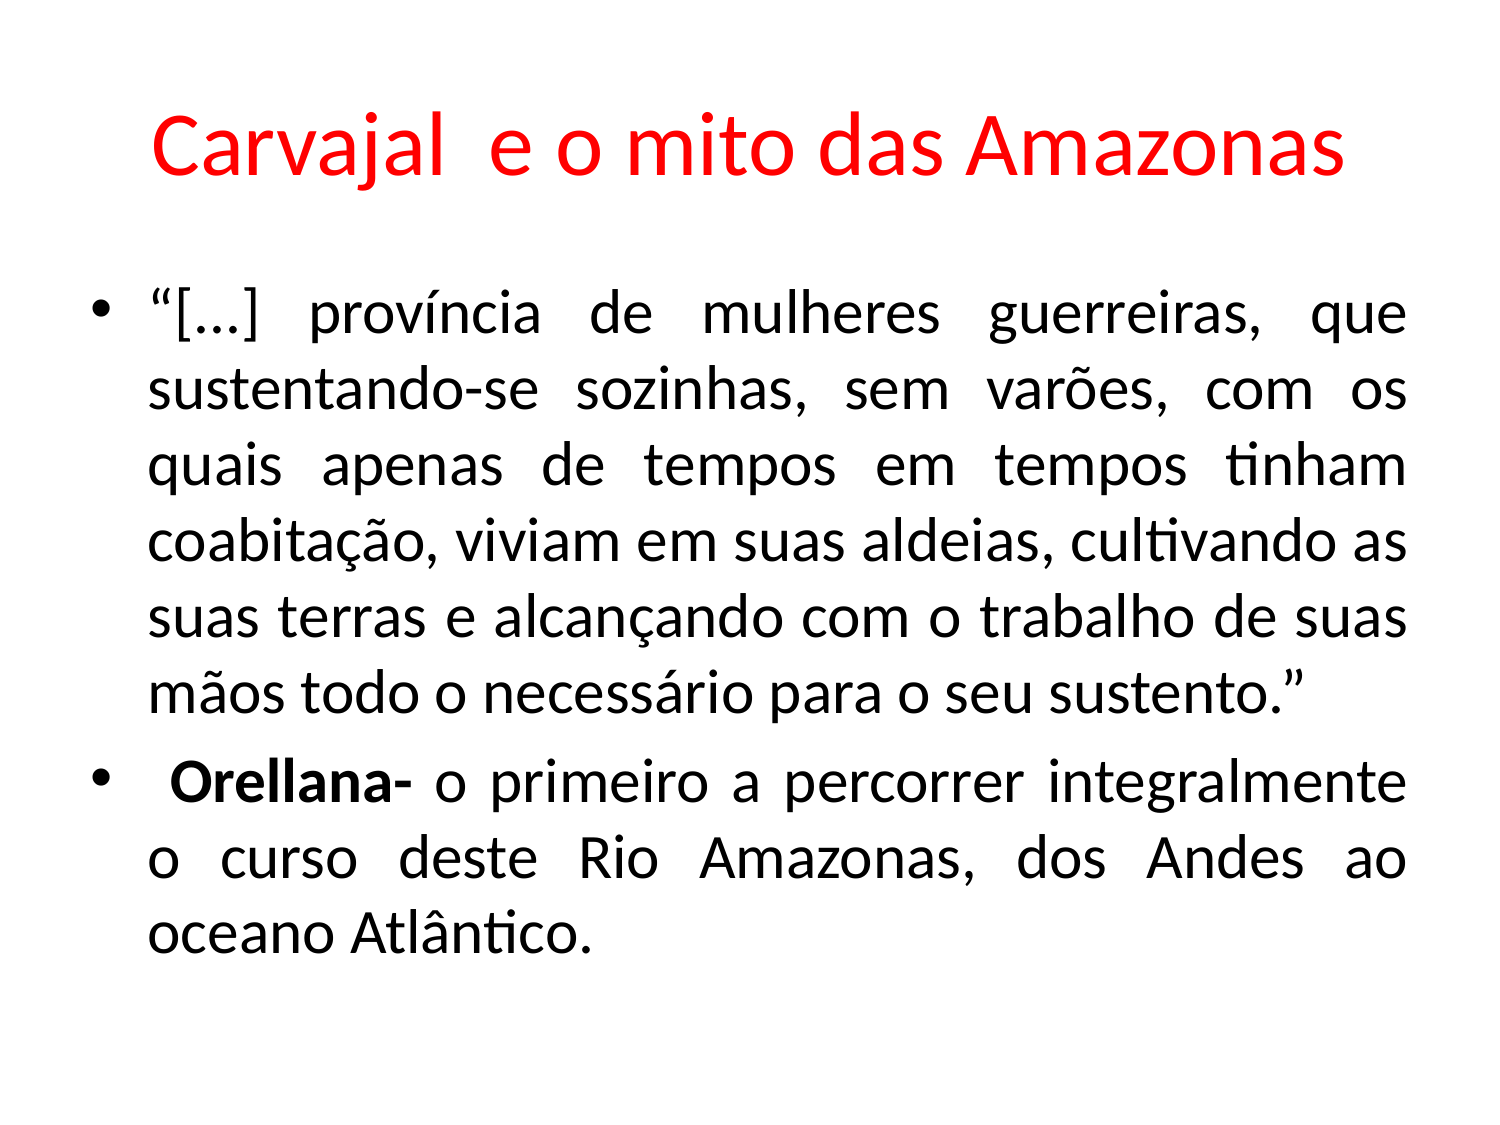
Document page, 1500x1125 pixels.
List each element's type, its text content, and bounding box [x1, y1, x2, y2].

list “[...] província de mulheres guerreiras, que sustentando-se sozinhas, sem varões, com os quais apenas de tempos em tempos tinham coabitação, viviam em suas aldeias, cultivando as suas terras e alcançando com o trabalho de suas mãos todo o necessário para o seu sustento.” Orellana- o primeiro a percorrer integralmente o curso deste Rio Amazonas, dos Andes ao oceano Atlântico. [75, 262, 1425, 1005]
title Carvajal e o mito das Amazonas [75, 45, 1425, 233]
